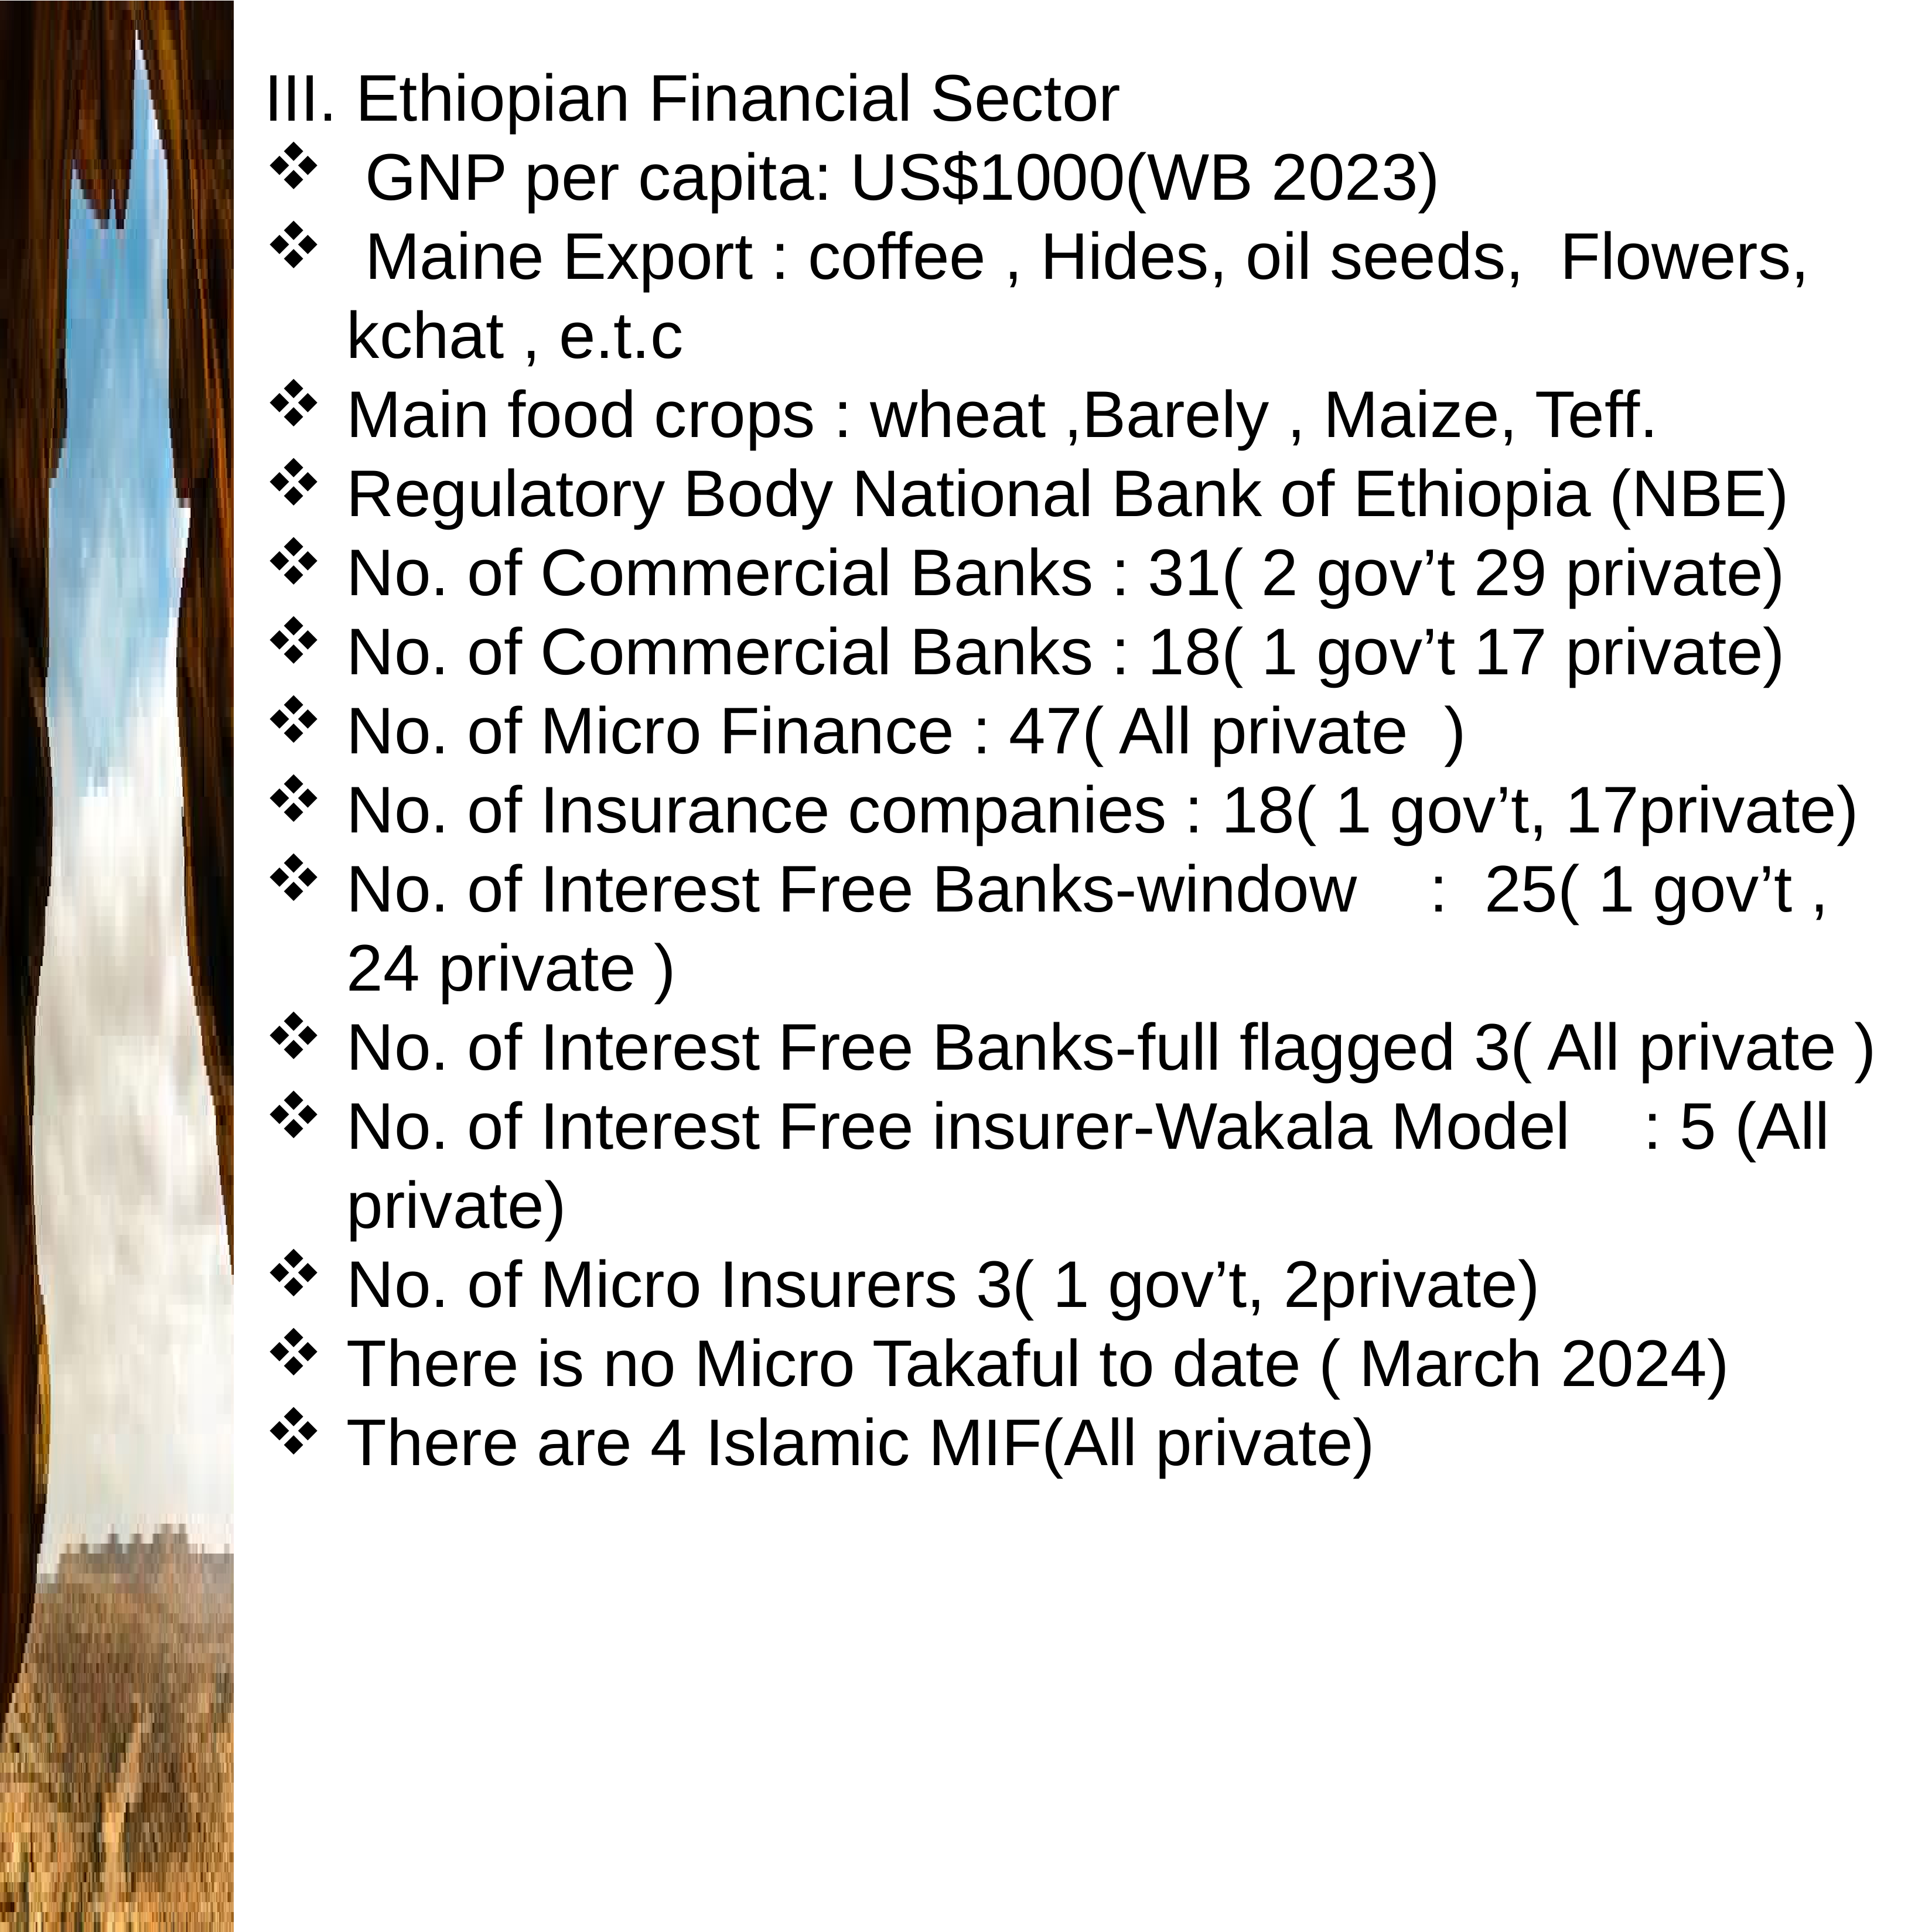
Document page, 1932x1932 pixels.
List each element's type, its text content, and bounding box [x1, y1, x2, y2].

text_box III. Ethiopian Financial Sector GNP per capita: US$1000(WB 2023) Maine Export : coffee , Hides, oil seeds, Flowers, kchat , e.t.c Main food crops : wheat ,Barely , Maize, Teff. Regulatory Body National Bank of Ethiopia (NBE) No. of Commercial Banks : 31( 2 gov’t 29 private) No. of Commercial Banks : 18( 1 gov’t 17 private) No. of Micro Finance : 47( All private ) No. of Insurance companies : 18( 1 gov’t, 17private) No. of Interest Free Banks-window : 25( 1 gov’t , 24 private ) No. of Interest Free Banks-full flagged 3( All private ) No. of Interest Free insurer-Wakala Model : 5 (All private) No. of Micro Insurers 3( 1 gov’t, 2private) There is no Micro Takaful to date ( March 2024) There are 4 Islamic MIF(All private) [255, 50, 1911, 1562]
picture [0, 1, 234, 1932]
